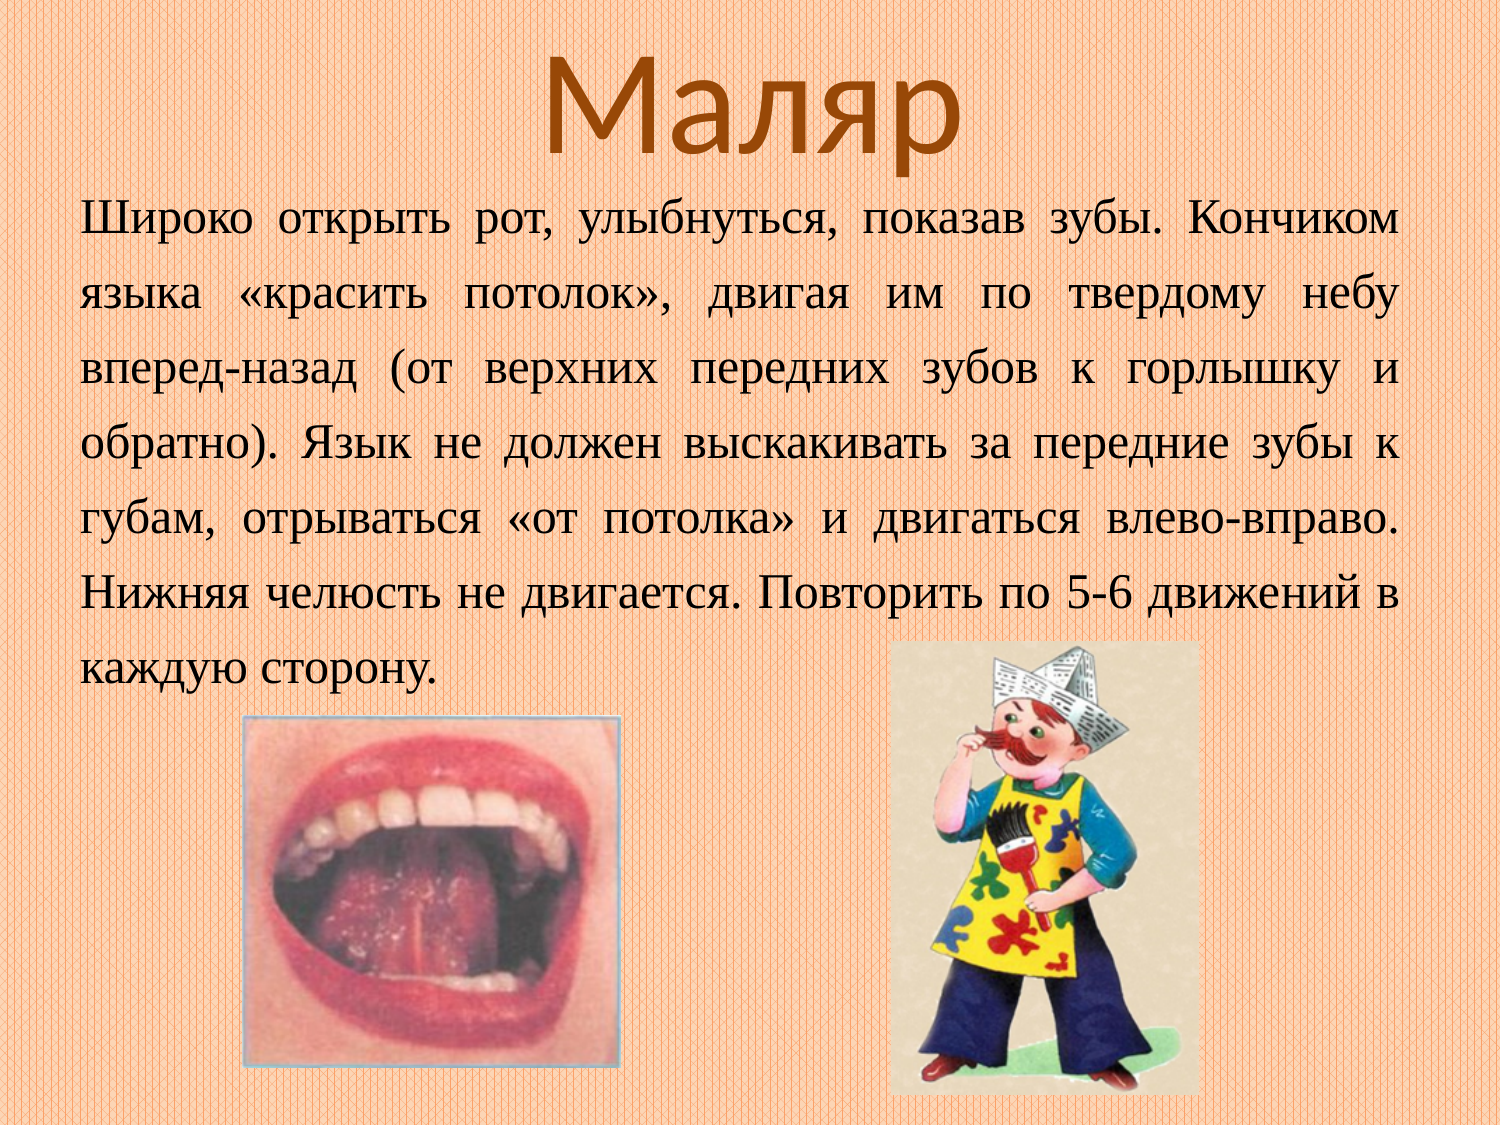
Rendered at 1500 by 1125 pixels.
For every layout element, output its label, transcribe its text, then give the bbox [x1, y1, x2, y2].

picture [891, 641, 1200, 1095]
picture [241, 715, 621, 1068]
title Маляр [76, 0, 1427, 188]
list Широко открыть рот, улыбнуться, показав зубы. Кончиком языка «красить потолок», двигая им по твердому небу вперед-назад (от верхних передних зубов к горлышку и обратно). Язык не должен выскакивать за передние зубы к губам, отрываться «от потолка» и дви­гаться влево-вправо. Нижняя челюсть не двигается. Повторить по 5-6 движе­ний в каждую сторону. [64, 160, 1415, 904]
